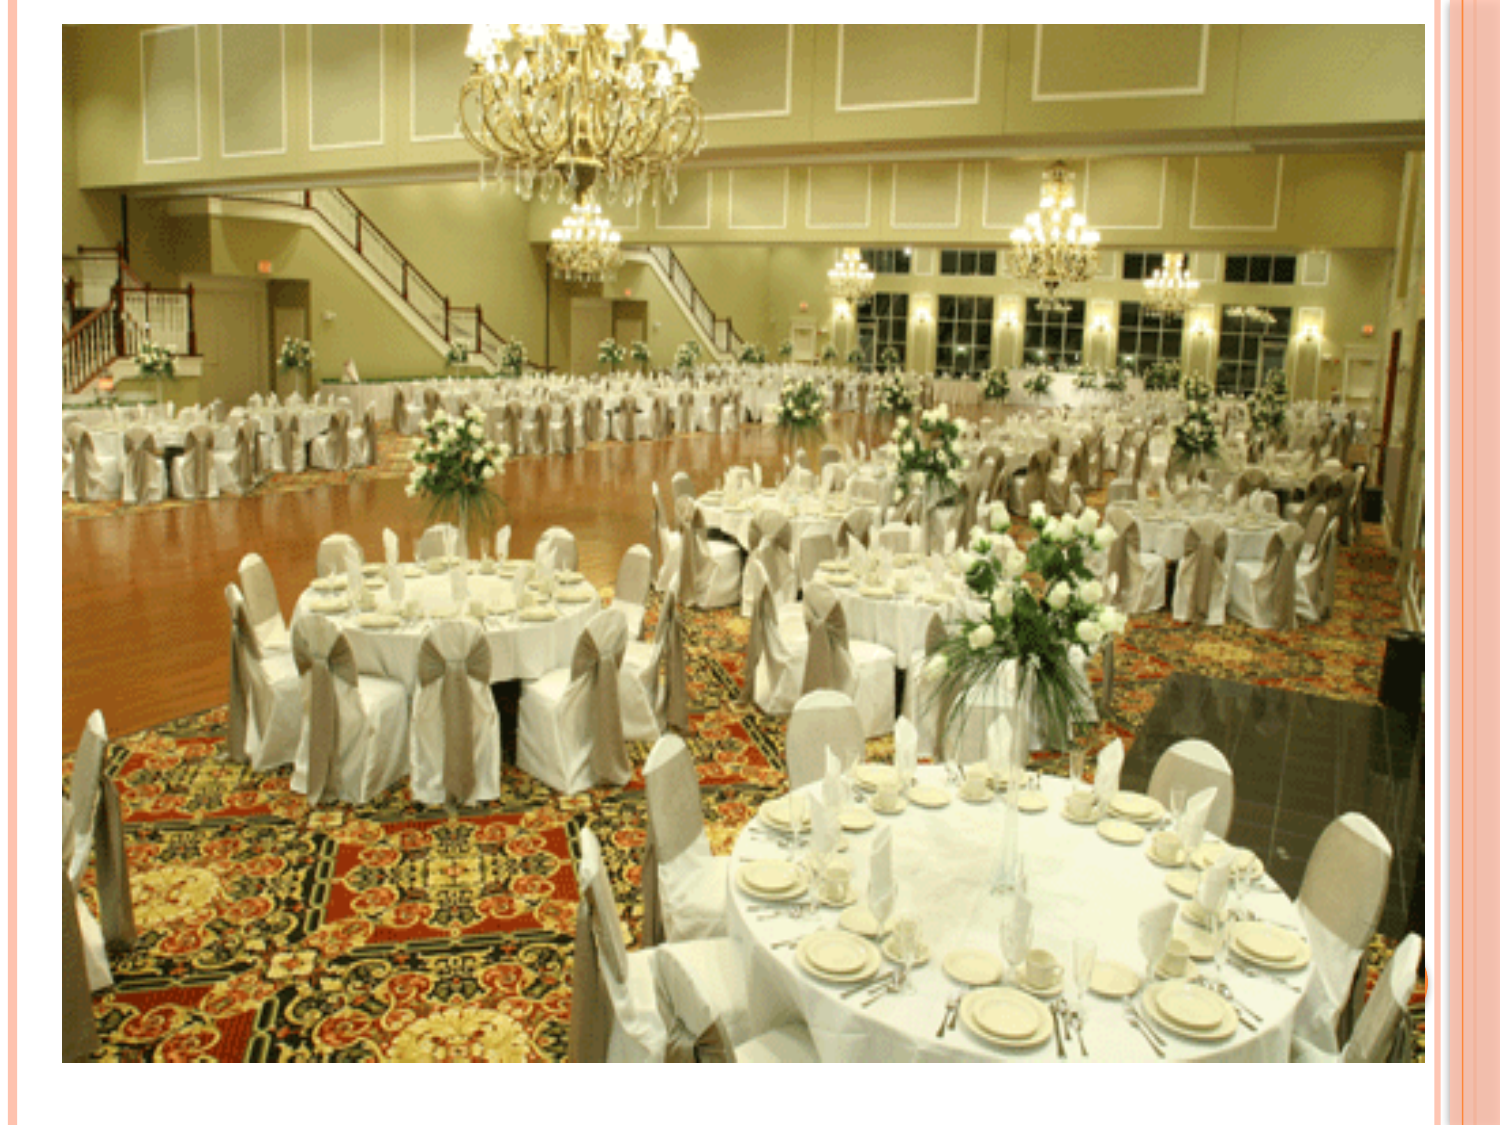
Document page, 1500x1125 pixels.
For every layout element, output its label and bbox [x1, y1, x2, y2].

picture [61, 24, 1426, 1063]
